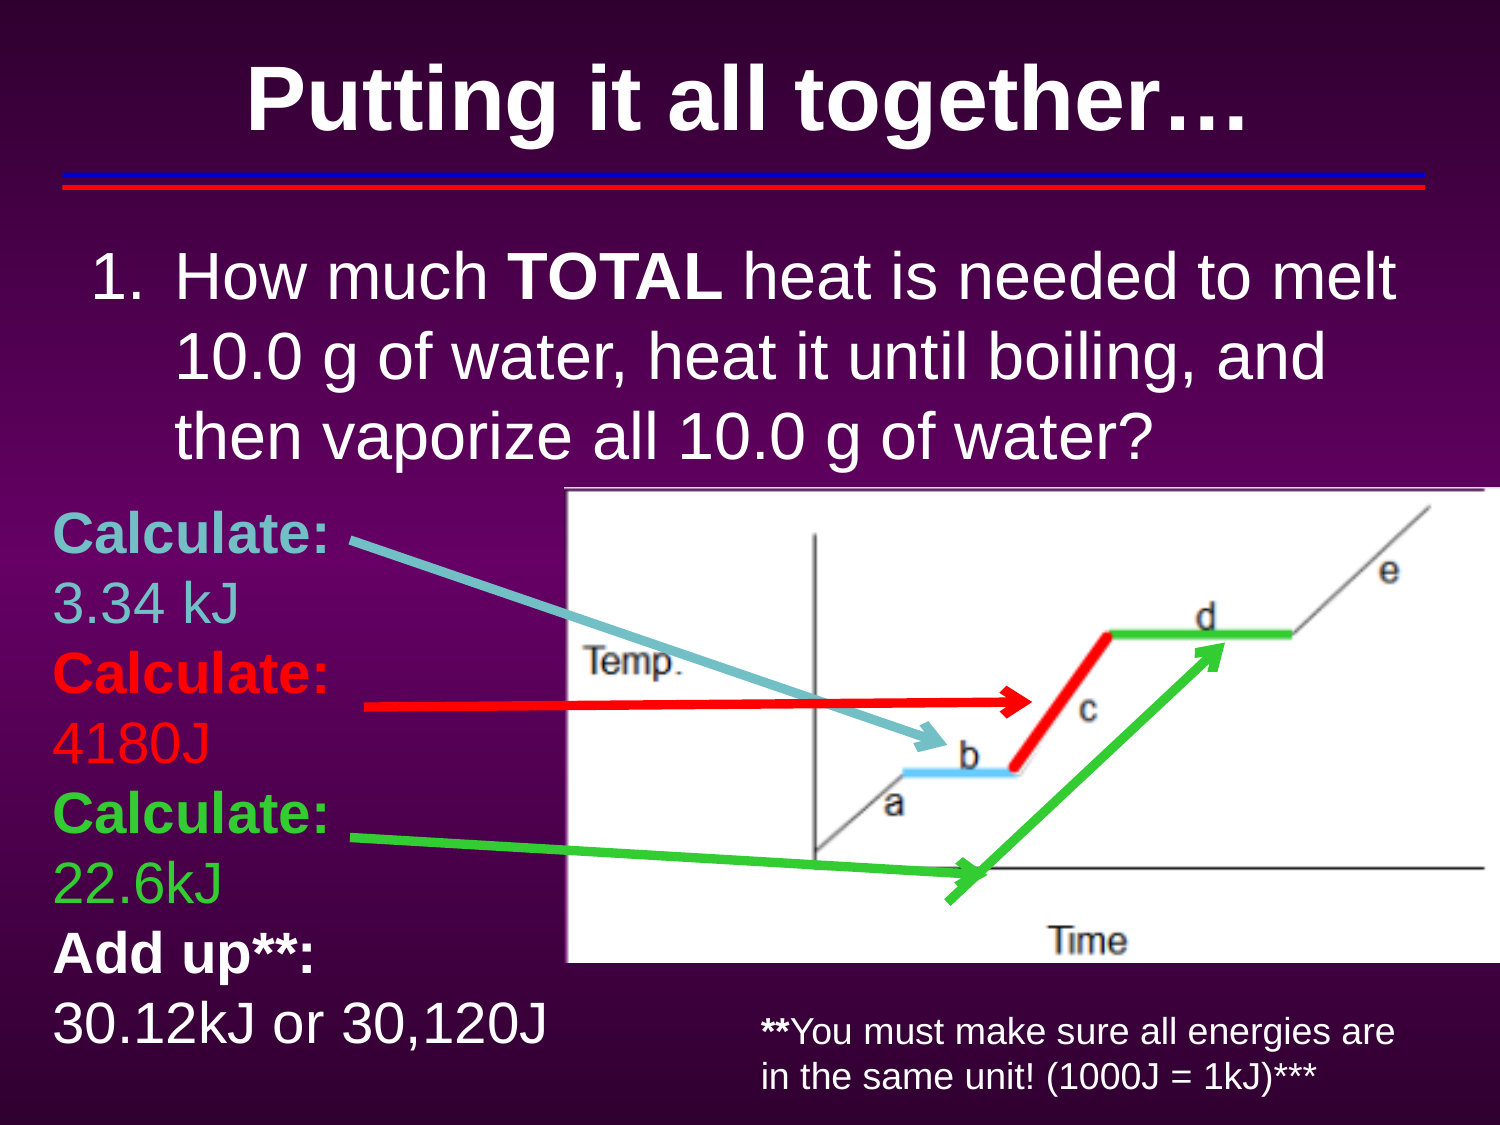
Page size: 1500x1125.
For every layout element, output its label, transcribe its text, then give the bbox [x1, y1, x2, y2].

title Putting it all together… [75, 24, 1425, 163]
text_box **You must make sure all energies are in the same unit! (1000J = 1kJ)*** [746, 999, 1427, 1105]
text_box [349, 837, 988, 876]
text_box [363, 701, 942, 708]
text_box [349, 539, 948, 746]
picture [564, 746, 947, 837]
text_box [947, 642, 1226, 903]
picture [564, 487, 1500, 963]
text_box Calculate: 3.34 kJ Calculate: 4180J Calculate: 22.6kJ Add up**: 30.12kJ or 30,120J [37, 487, 588, 1062]
list How much TOTAL heat is needed to melt 10.0 g of water, heat it until boiling, and then vaporize all 10.0 g of water? [75, 224, 1438, 487]
